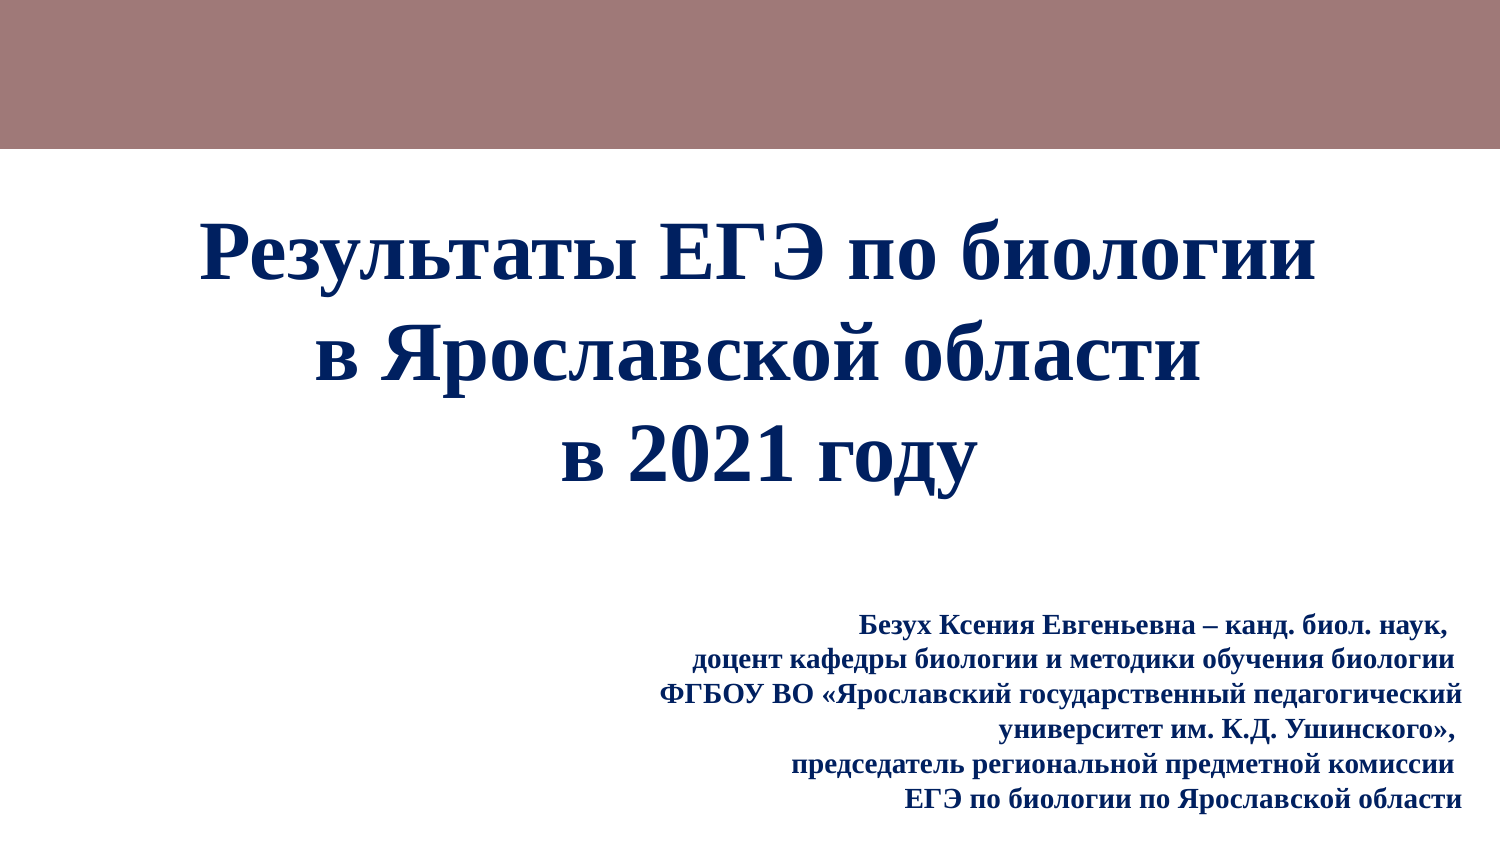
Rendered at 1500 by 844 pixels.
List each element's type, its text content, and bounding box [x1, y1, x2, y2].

subtitle Безух Ксения Евгеньевна – канд. биол. наук, доцент кафедры биологии и методики обучения биологии ФГБОУ ВО «Ярославский государственный педагогический университет им. К.Д. Ушинского», председатель региональной предметной комиссии ЕГЭ по биологии по Ярославской области [478, 599, 1475, 824]
text_box [0, 0, 1500, 151]
title Результаты ЕГЭ по биологии в Ярославской области в 2021 году [183, 173, 1357, 520]
